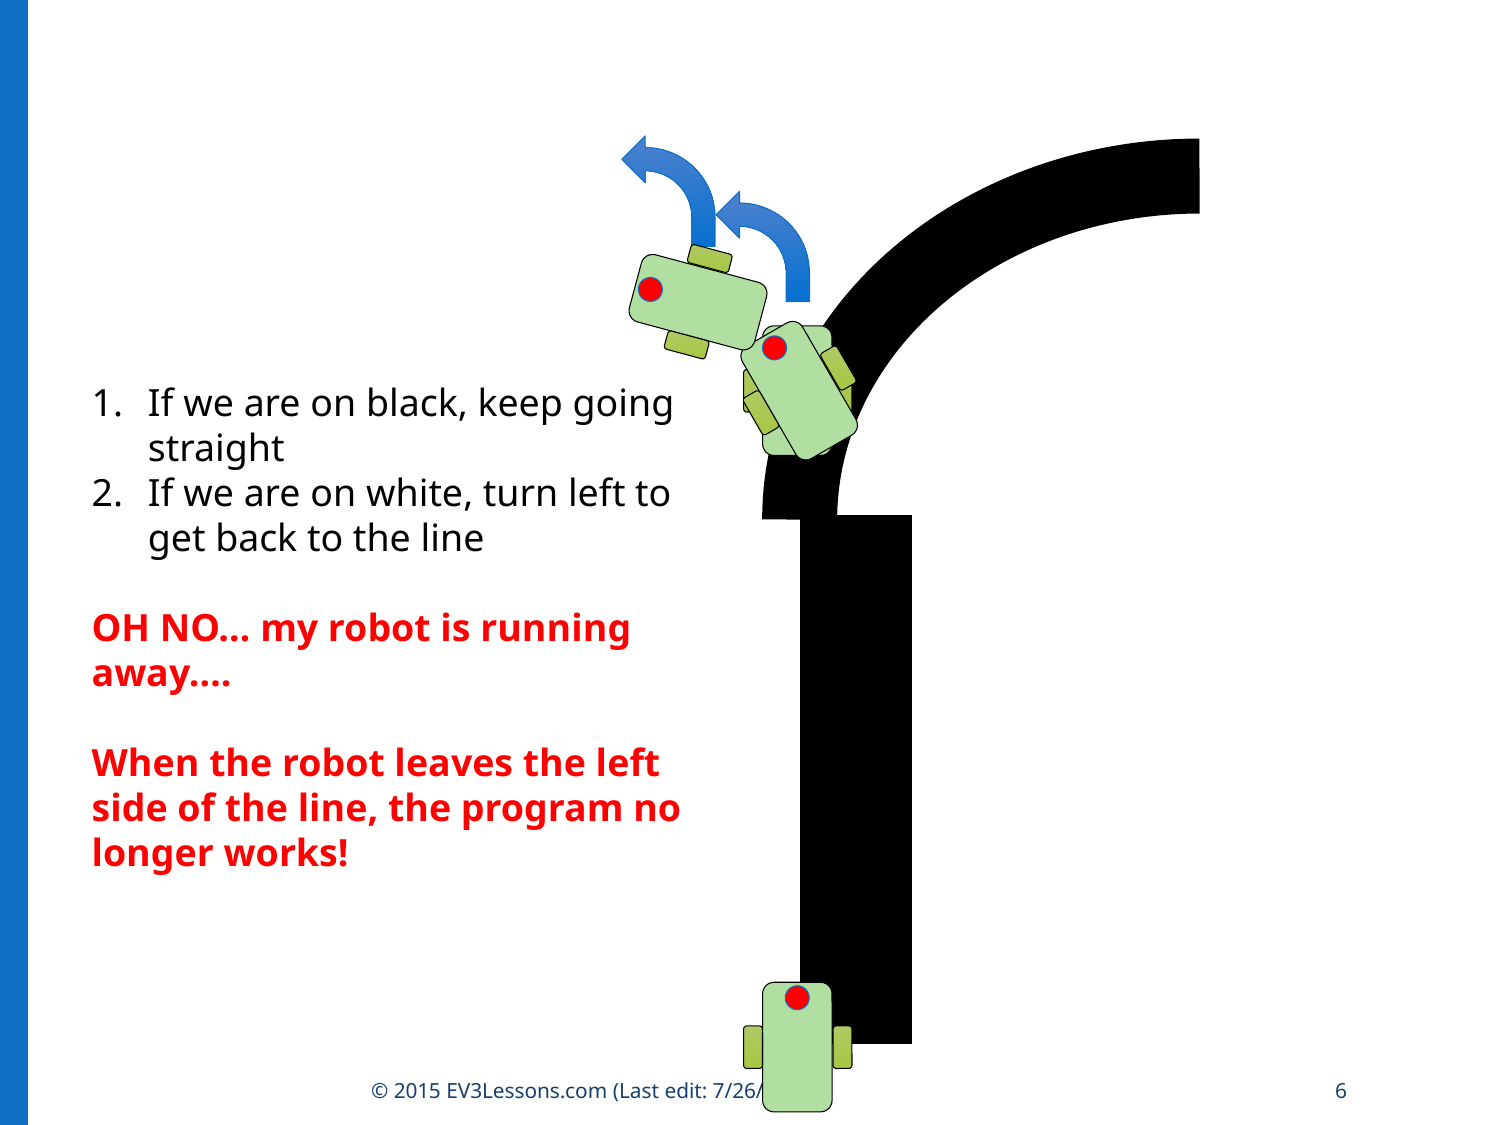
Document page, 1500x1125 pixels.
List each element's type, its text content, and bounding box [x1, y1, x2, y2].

text_box If we are on black, keep going straight If we are on white, turn left to get back to the line OH NO… my robot is running away…. When the robot leaves the left side of the line, the program no longer works! [76, 371, 710, 882]
footer © 2015 EV3Lessons.com (Last edit: 7/26/2016) [355, 1058, 1129, 1125]
text_box [796, 173, 1200, 520]
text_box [743, 982, 853, 1112]
slide_number 6 [1165, 1058, 1362, 1125]
text_box [621, 135, 716, 236]
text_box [644, 236, 753, 367]
text_box [716, 190, 811, 303]
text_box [745, 325, 854, 456]
